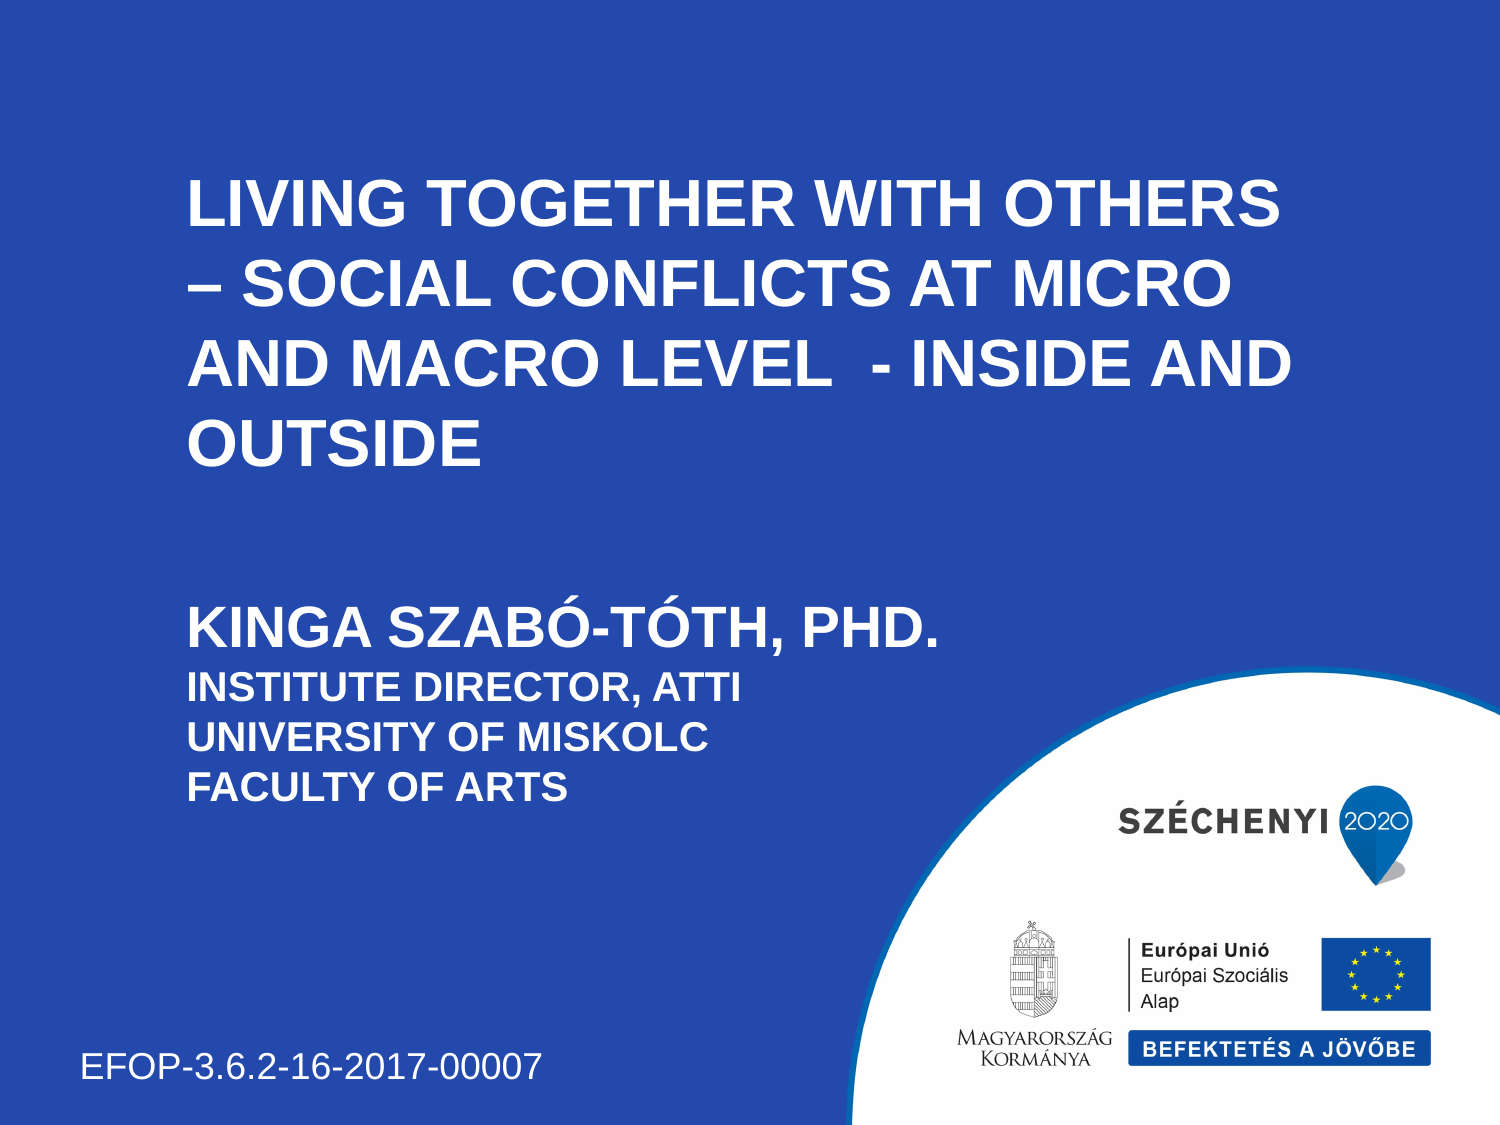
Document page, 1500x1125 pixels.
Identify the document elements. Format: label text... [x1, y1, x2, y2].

text_box EFOP-3.6.2-16-2017-00007 [64, 1034, 573, 1095]
picture [0, 0, 1500, 1125]
title Living together with others – social conflicts at Micro and macro level - inside and outside Kinga Szabó-Tóth, Phd. Institute Director, ATTI University of Miskolc Faculty of arts [171, 152, 1325, 389]
